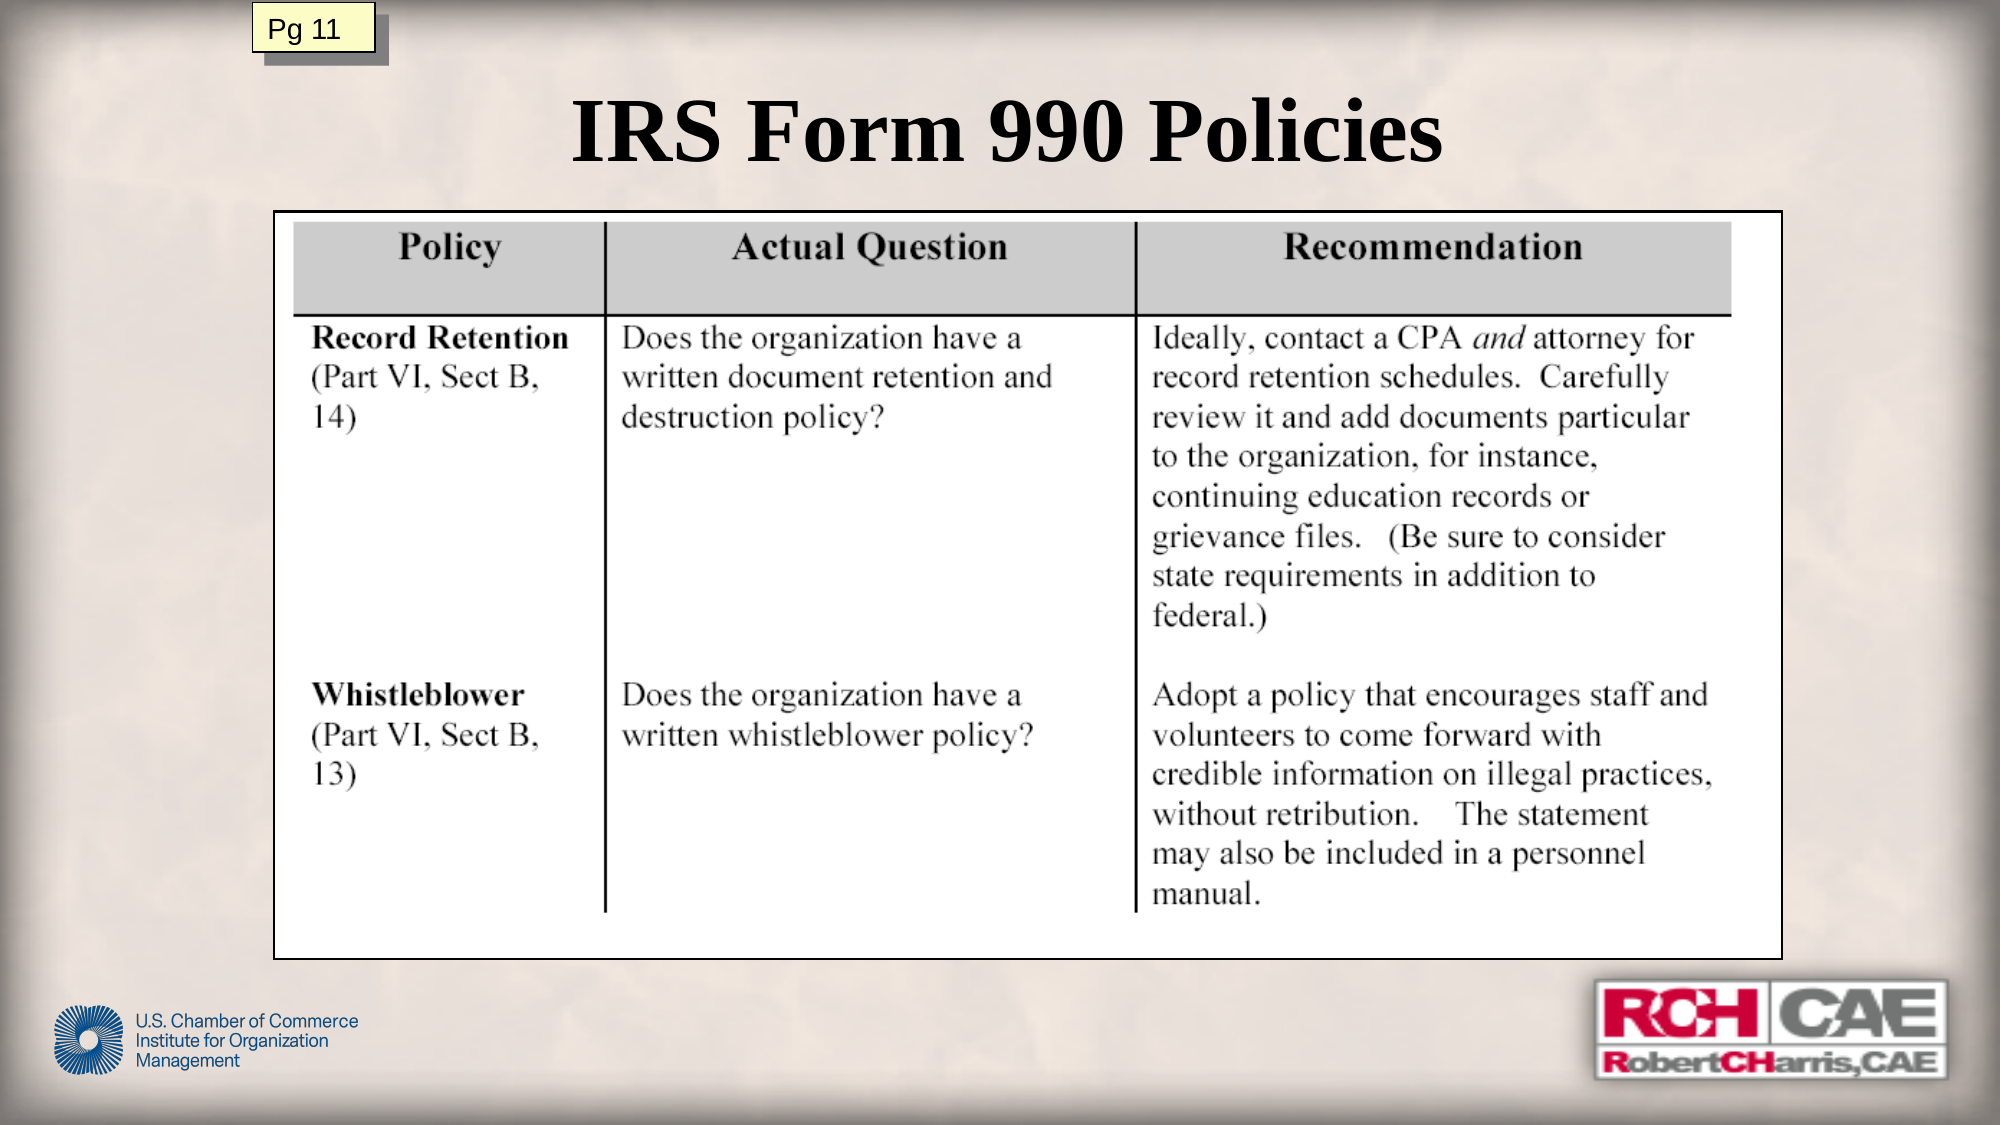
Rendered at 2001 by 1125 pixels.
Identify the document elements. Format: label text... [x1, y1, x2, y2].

text_box Pg 11 [252, 2, 375, 50]
picture [0, 0, 2000, 1125]
title IRS Form 990 Policies [83, 50, 1934, 200]
